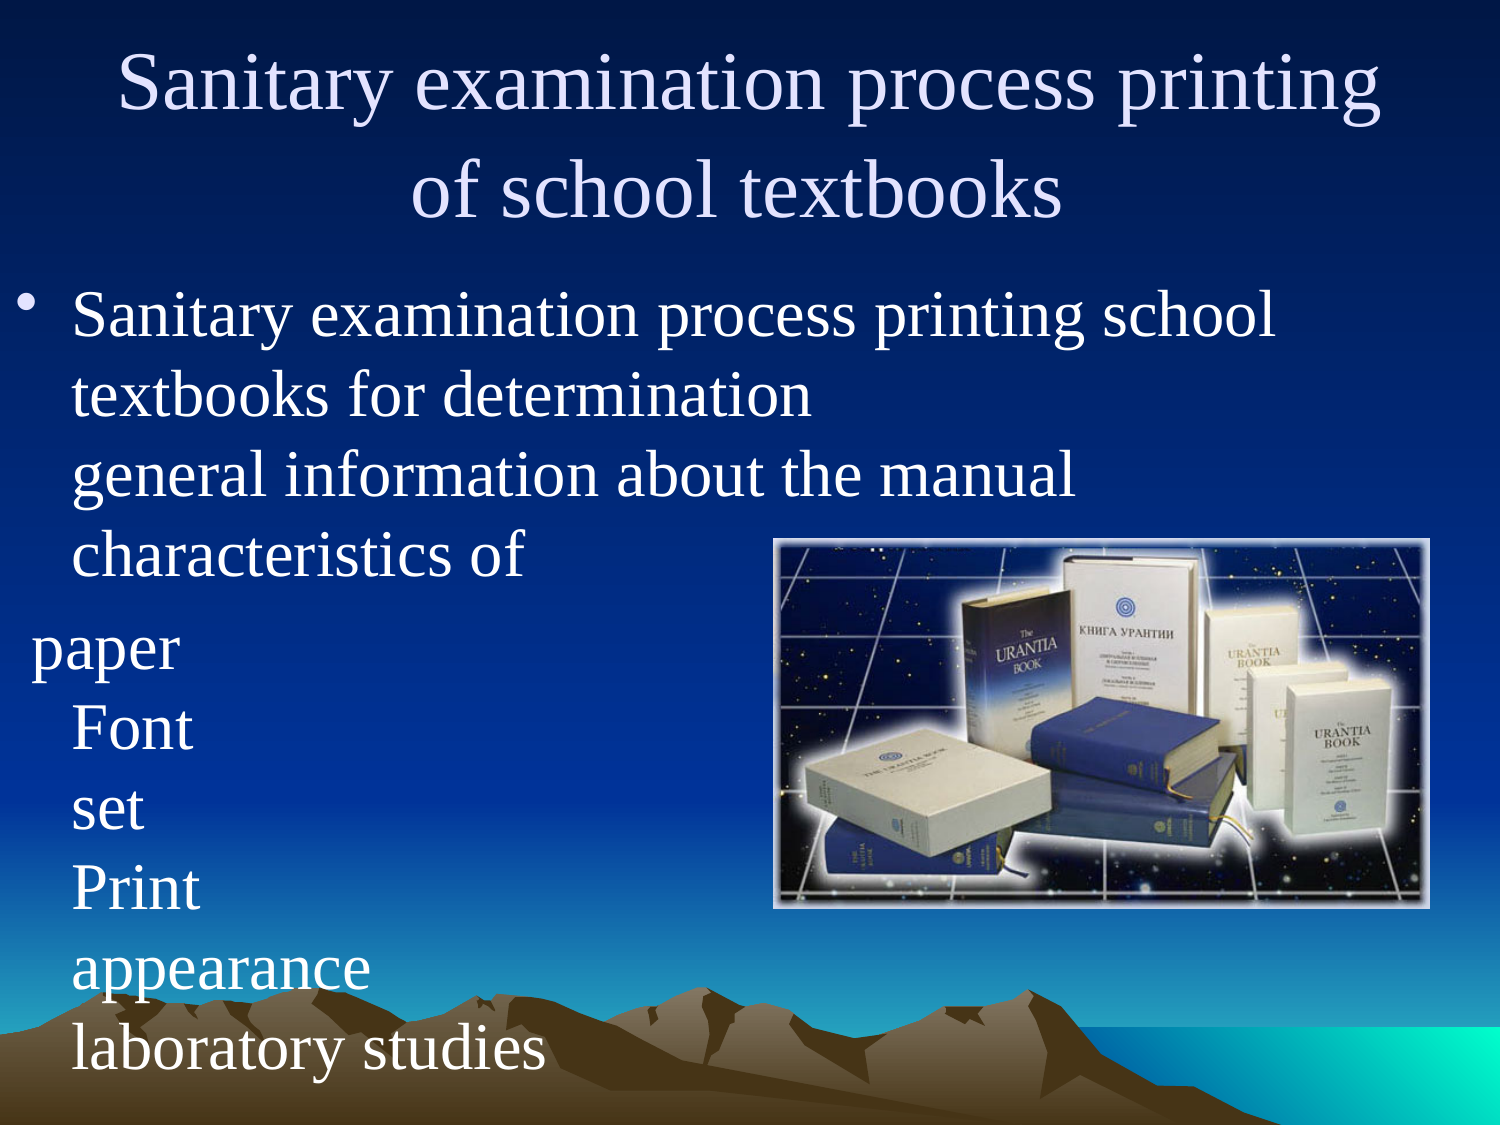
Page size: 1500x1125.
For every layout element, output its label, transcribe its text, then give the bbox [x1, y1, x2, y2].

list Sanitary examination process printing school textbooks for determination general information about the manual characteristics of paper Font set Print appearance laboratory studies [0, 262, 1426, 1125]
title Sanitary examination process printing of school textbooks [75, 37, 1425, 225]
picture [773, 538, 1430, 910]
